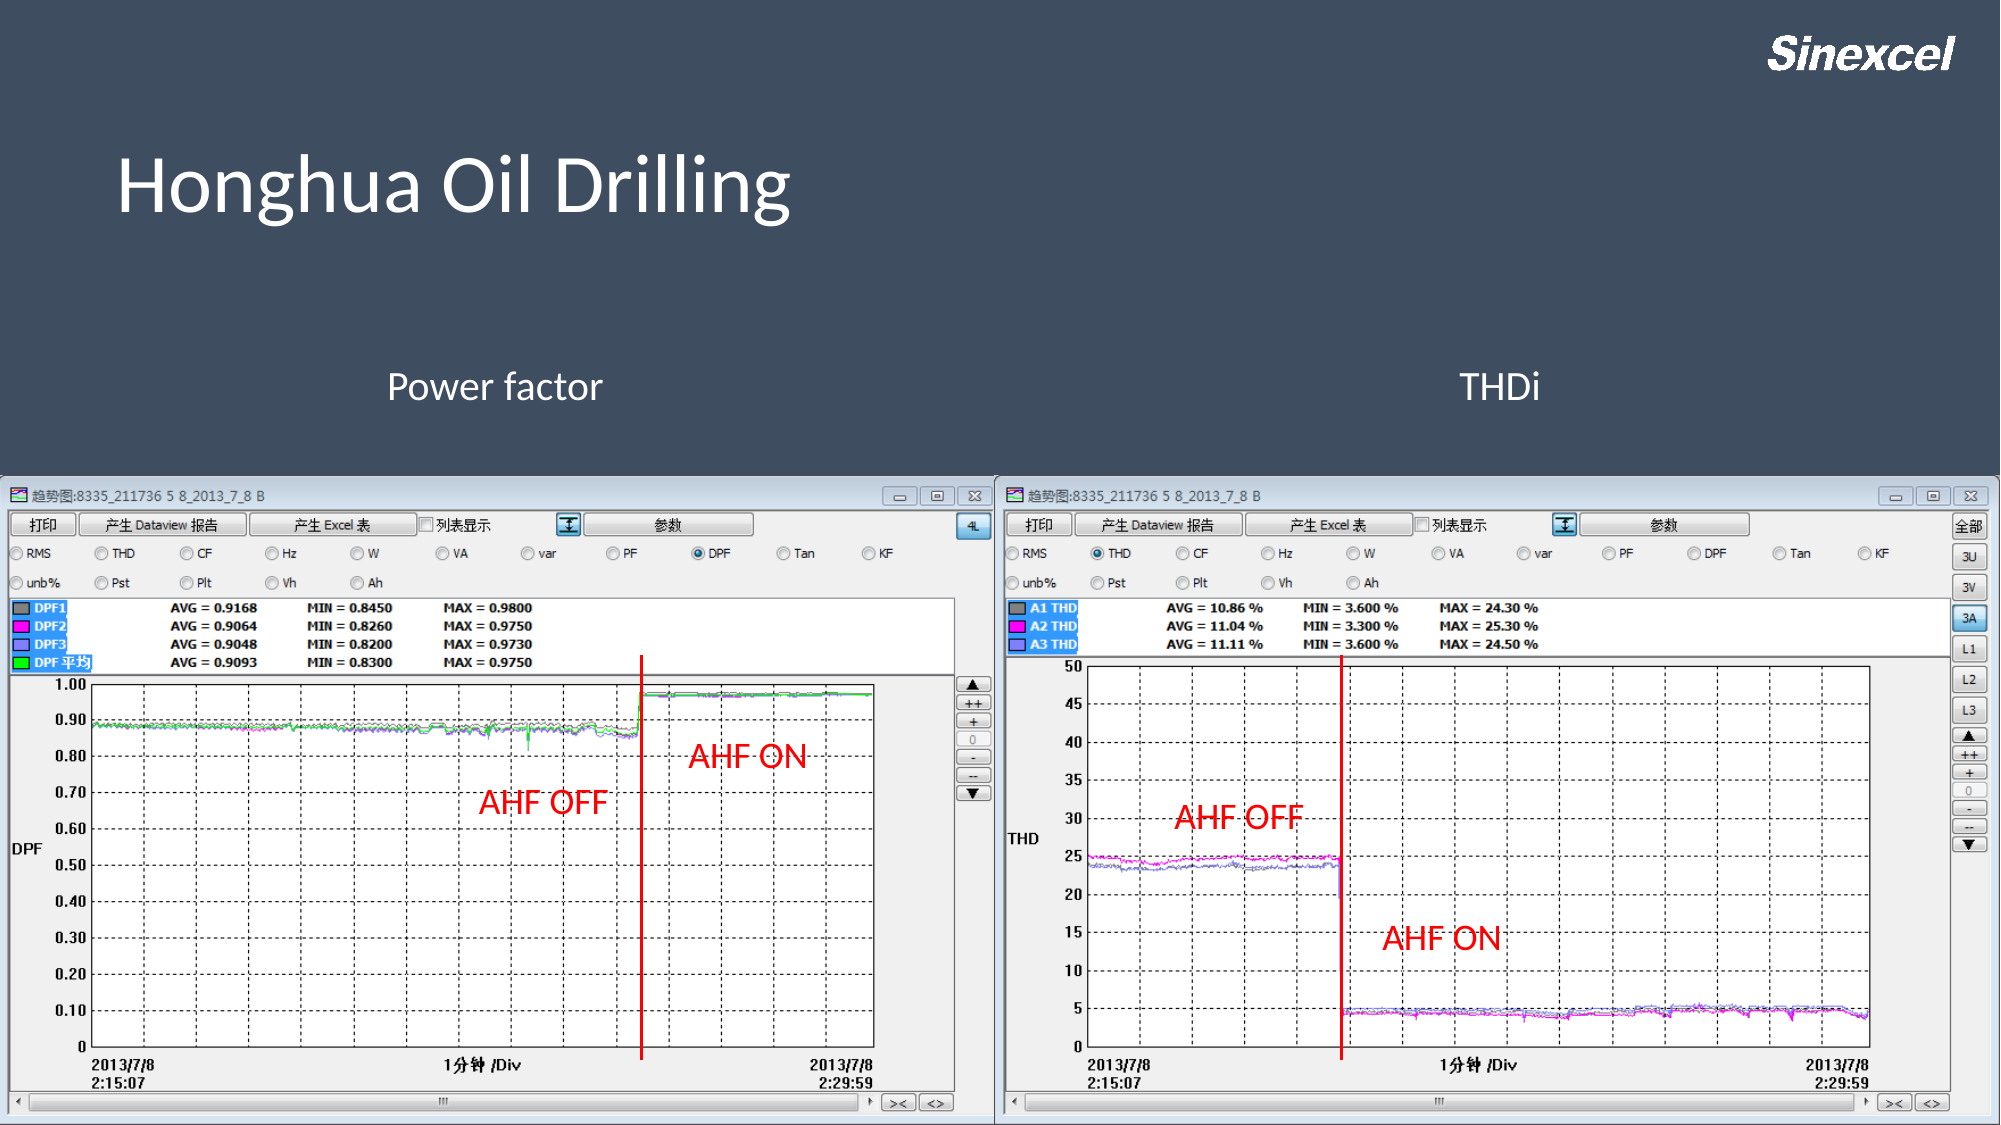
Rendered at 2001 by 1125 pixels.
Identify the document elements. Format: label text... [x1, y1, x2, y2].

picture [0, 475, 2000, 1125]
text_box Power factor [104, 351, 886, 417]
picture [1765, 29, 1960, 73]
text_box Honghua Oil Drilling [102, 122, 884, 237]
text_box THDi [1109, 351, 1891, 417]
